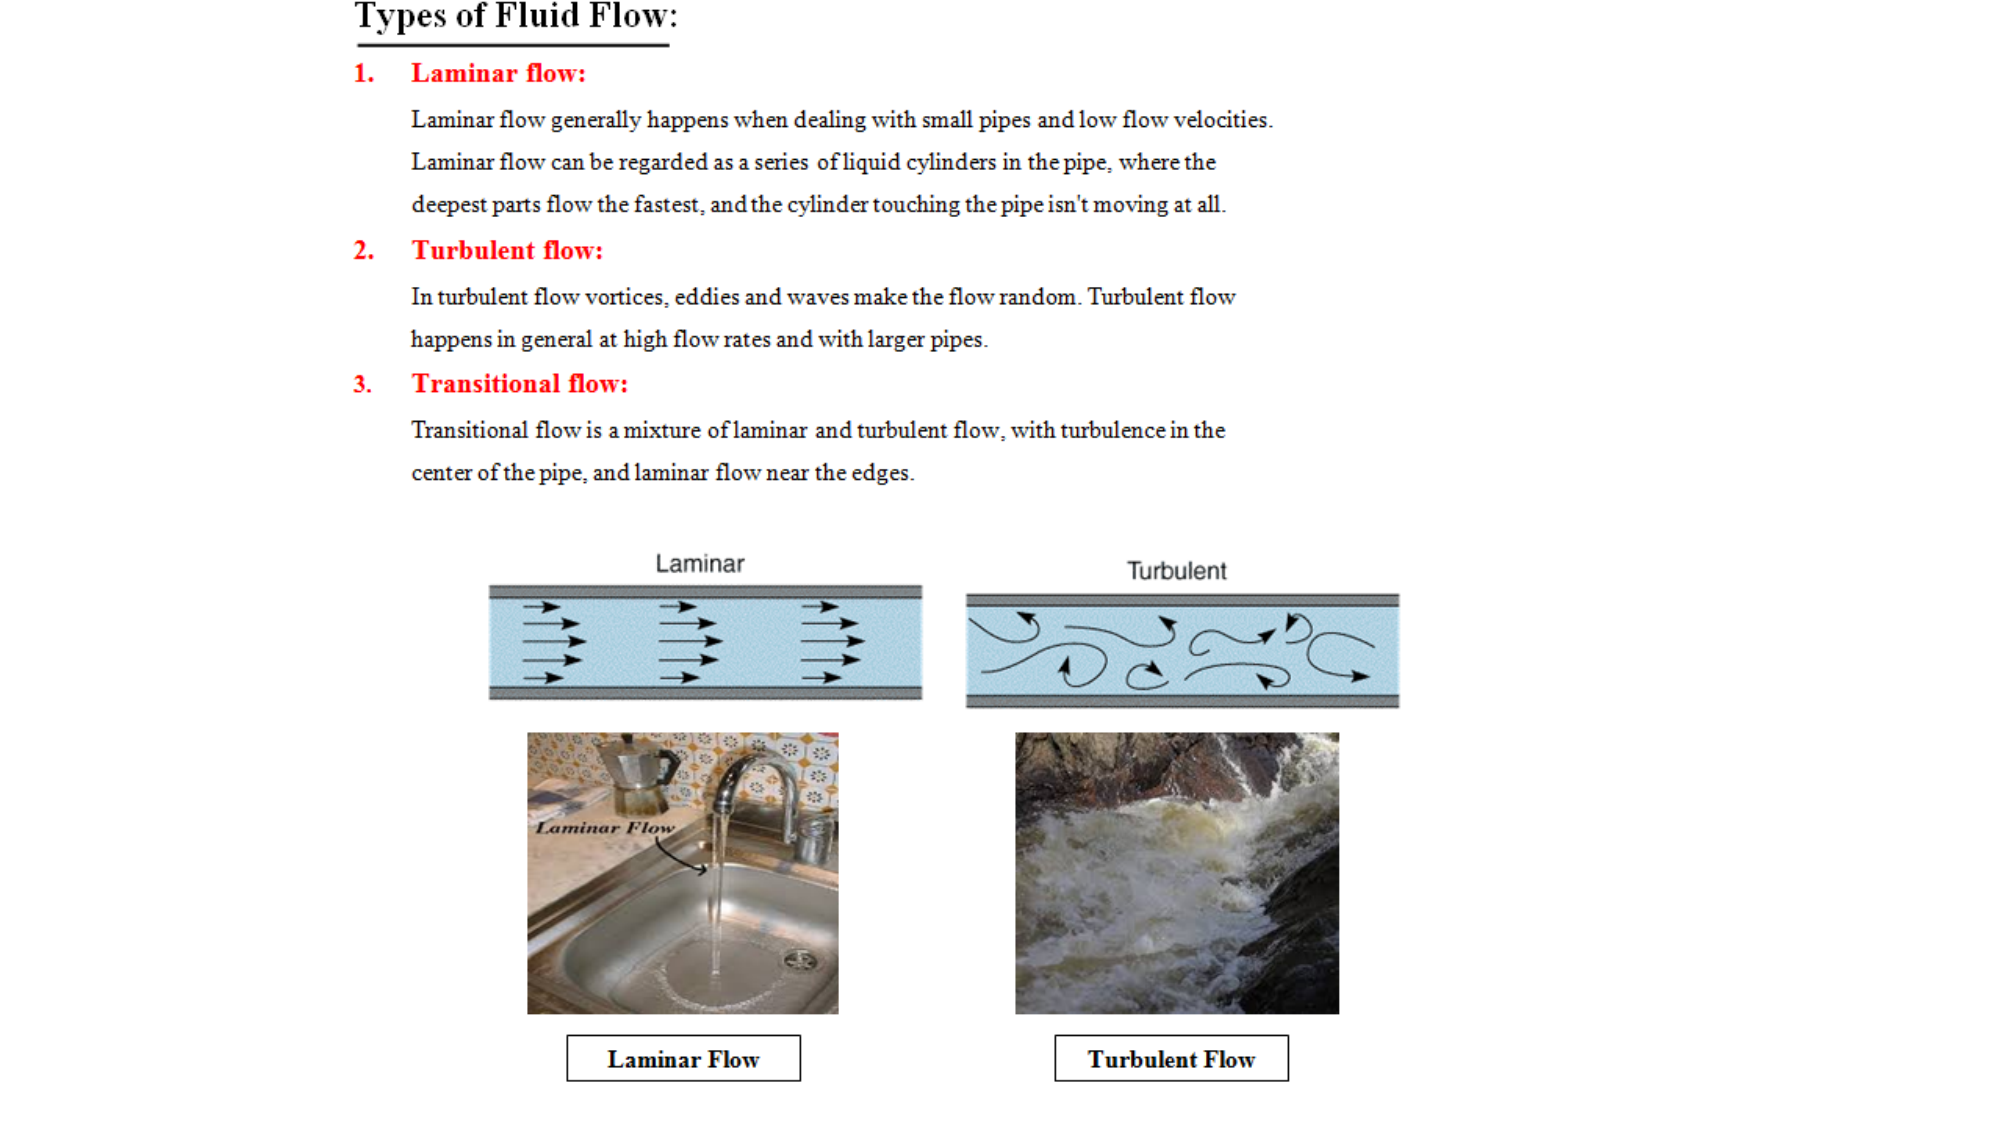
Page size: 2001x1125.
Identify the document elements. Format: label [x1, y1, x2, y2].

picture [324, 0, 1293, 493]
picture [462, 512, 1424, 1096]
